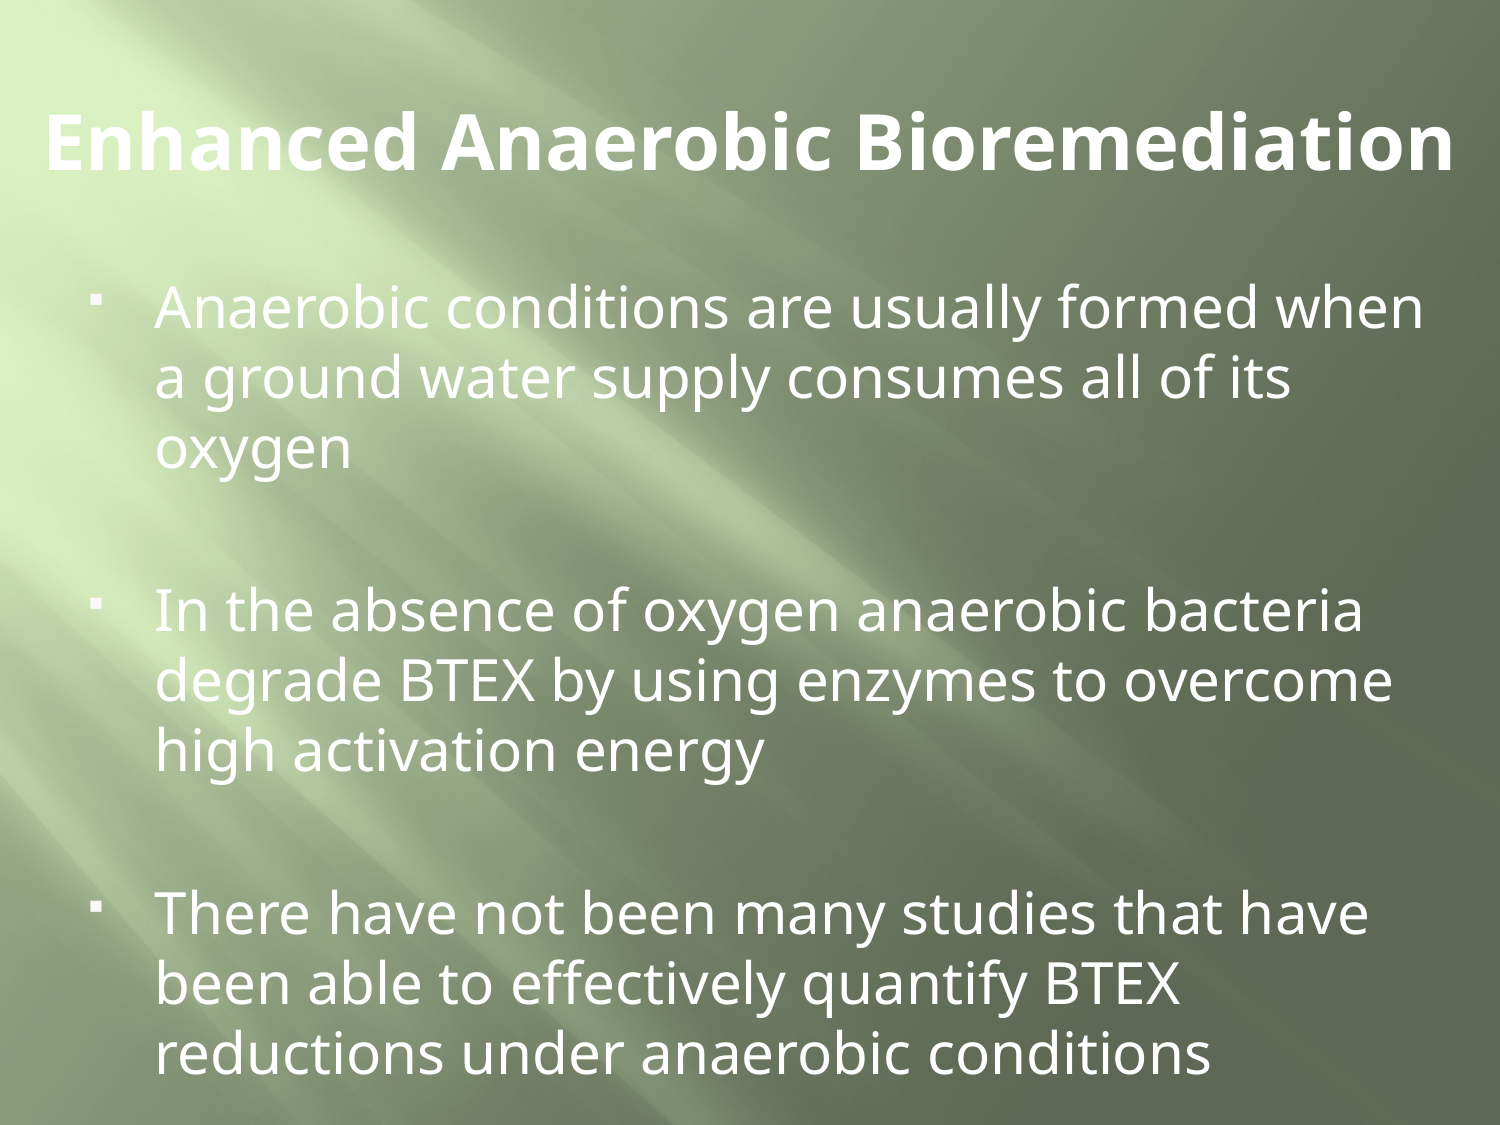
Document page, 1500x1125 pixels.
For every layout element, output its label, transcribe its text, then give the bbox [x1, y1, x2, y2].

title Enhanced Anaerobic Bioremediation [0, 45, 1500, 233]
list Anaerobic conditions are usually formed when a ground water supply consumes all of its oxygen In the absence of oxygen anaerobic bacteria degrade BTEX by using enzymes to overcome high activation energy There have not been many studies that have been able to effectively quantify BTEX reductions under anaerobic conditions [50, 262, 1450, 1063]
